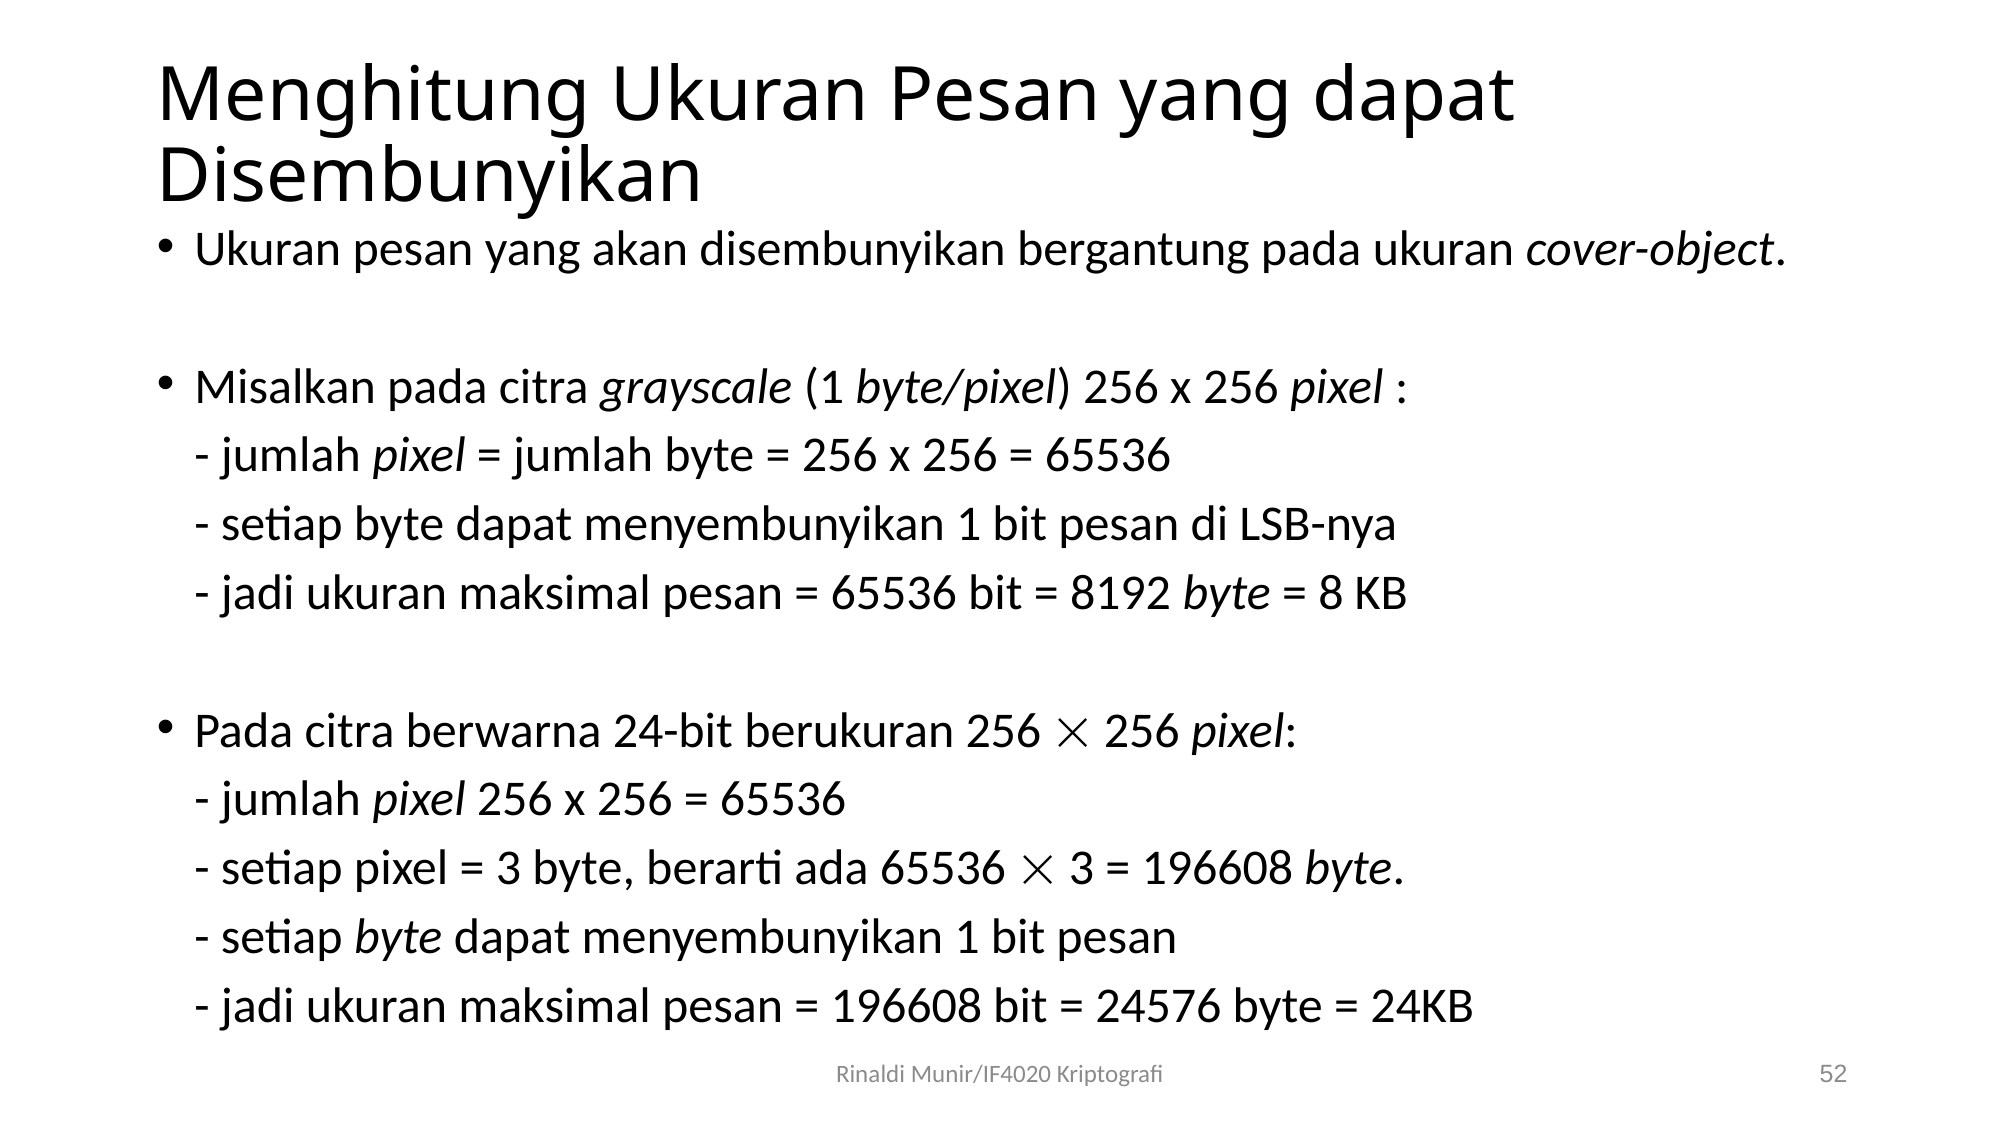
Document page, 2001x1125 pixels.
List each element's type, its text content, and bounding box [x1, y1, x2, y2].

list Ukuran pesan yang akan disembunyikan bergantung pada ukuran cover-object. Misalkan pada citra grayscale (1 byte/pixel) 256 x 256 pixel : - jumlah pixel = jumlah byte = 256 x 256 = 65536 - setiap byte dapat menyembunyikan 1 bit pesan di LSB-nya - jadi ukuran maksimal pesan = 65536 bit = 8192 byte = 8 KB Pada citra berwarna 24-bit berukuran 256  256 pixel: - jumlah pixel 256 x 256 = 65536 - setiap pixel = 3 byte, berarti ada 65536  3 = 196608 byte. - setiap byte dapat menyembunyikan 1 bit pesan - jadi ukuran maksimal pesan = 196608 bit = 24576 byte = 24KB [141, 219, 1829, 980]
slide_number 52 [1412, 1042, 1863, 1103]
title Menghitung Ukuran Pesan yang dapat Disembunyikan [141, 84, 1879, 190]
footer Rinaldi Munir/IF4020 Kriptografi [662, 1042, 1338, 1103]
